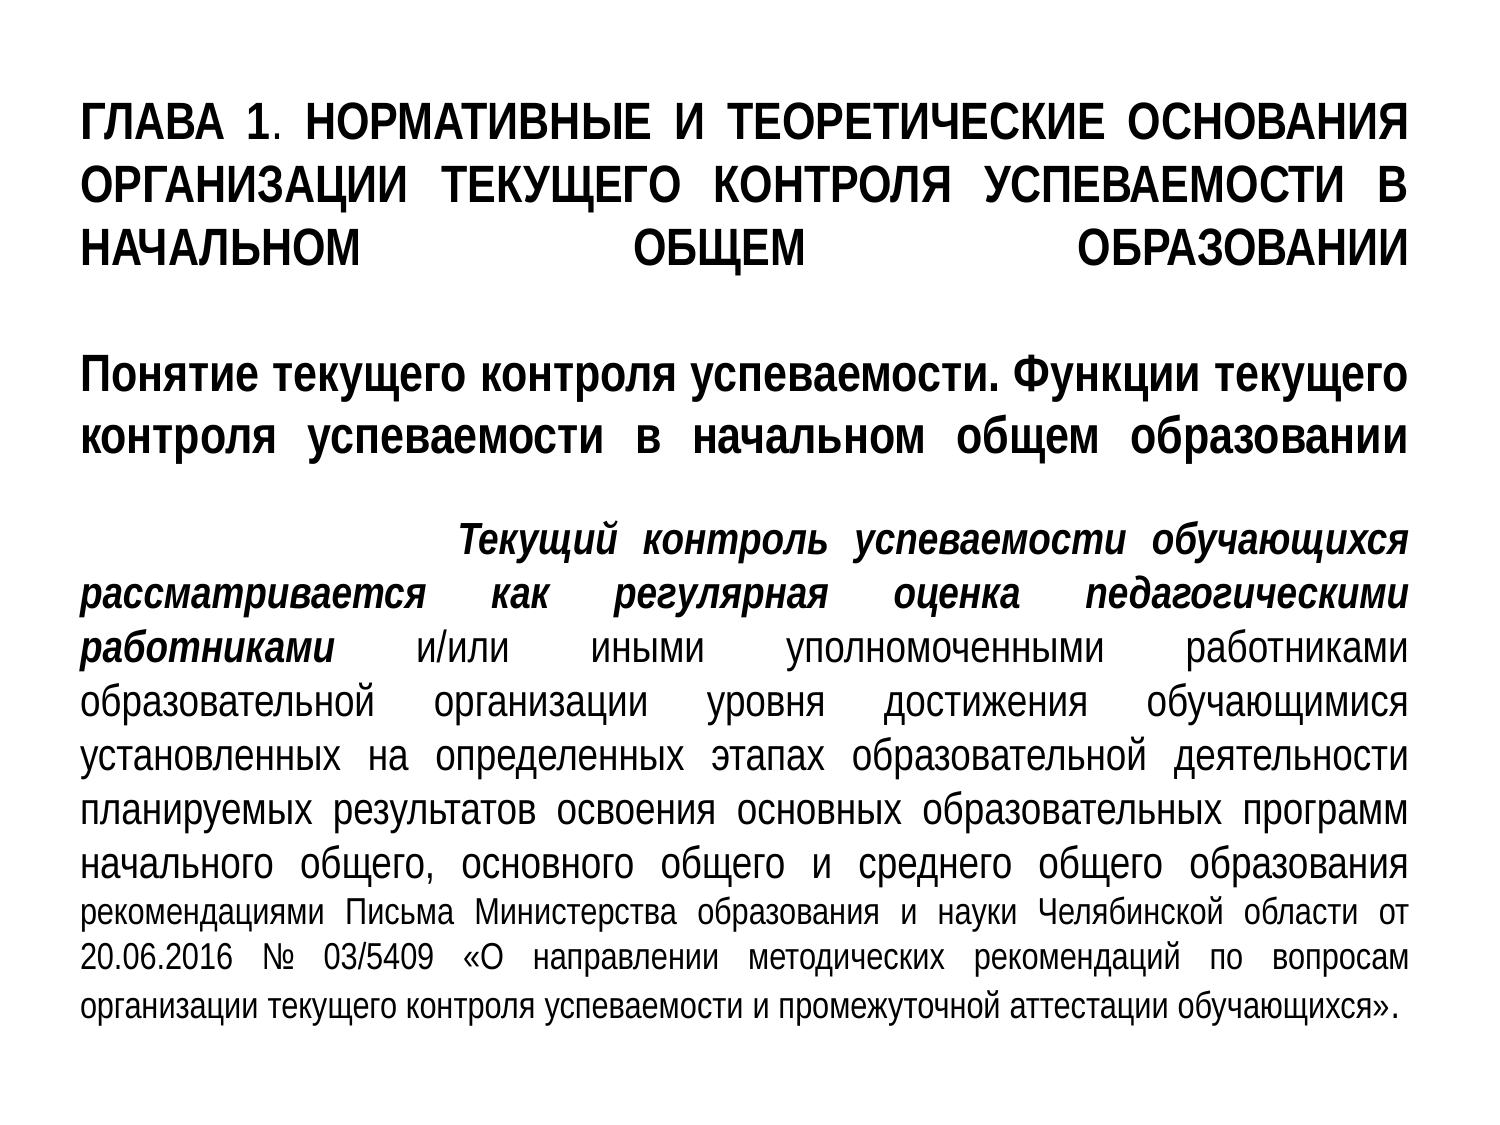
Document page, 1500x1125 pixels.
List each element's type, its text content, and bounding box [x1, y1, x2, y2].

title ГЛАВА 1. Нормативные и теоретические основания организации текущего контроля успеваемости в начальном общем образовании Понятие текущего контроля успеваемости. Функции текущего контроля успеваемости в начальном общем образовании Текущий контроль успеваемости обучающихся рассматривается как регулярная оценка педагогическими работниками и/или иными уполномоченными работниками образовательной организации уровня достижения обучающимися установленных на определенных этапах образовательной деятельности планируемых результатов освоения основных образовательных программ начального общего, основного общего и среднего общего образования рекомендациями Письма Министерства образования и науки Челябинской области от 20.06.2016 № 03/5409 «О направлении методических рекомендаций по вопросам организации текущего контроля успеваемости и промежуточной аттестации обучающихся». [64, 55, 1425, 1059]
